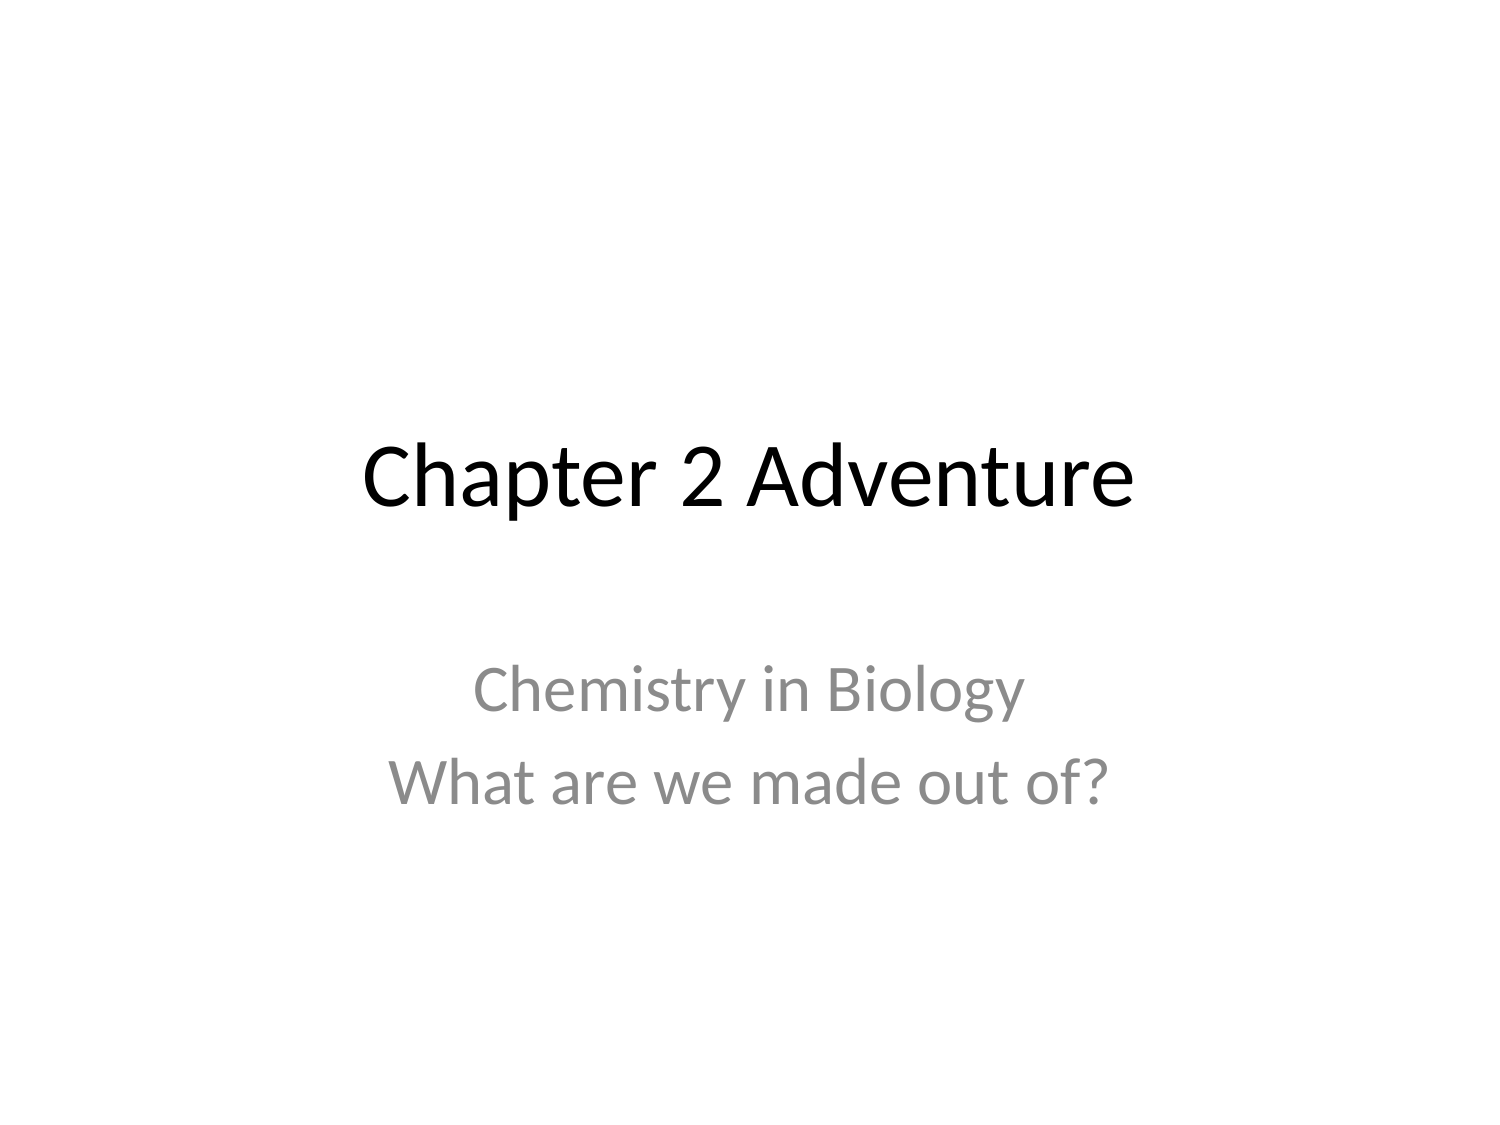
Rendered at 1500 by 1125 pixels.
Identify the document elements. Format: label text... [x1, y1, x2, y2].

subtitle Chemistry in Biology What are we made out of? [225, 637, 1275, 925]
title Chapter 2 Adventure [112, 349, 1388, 591]
